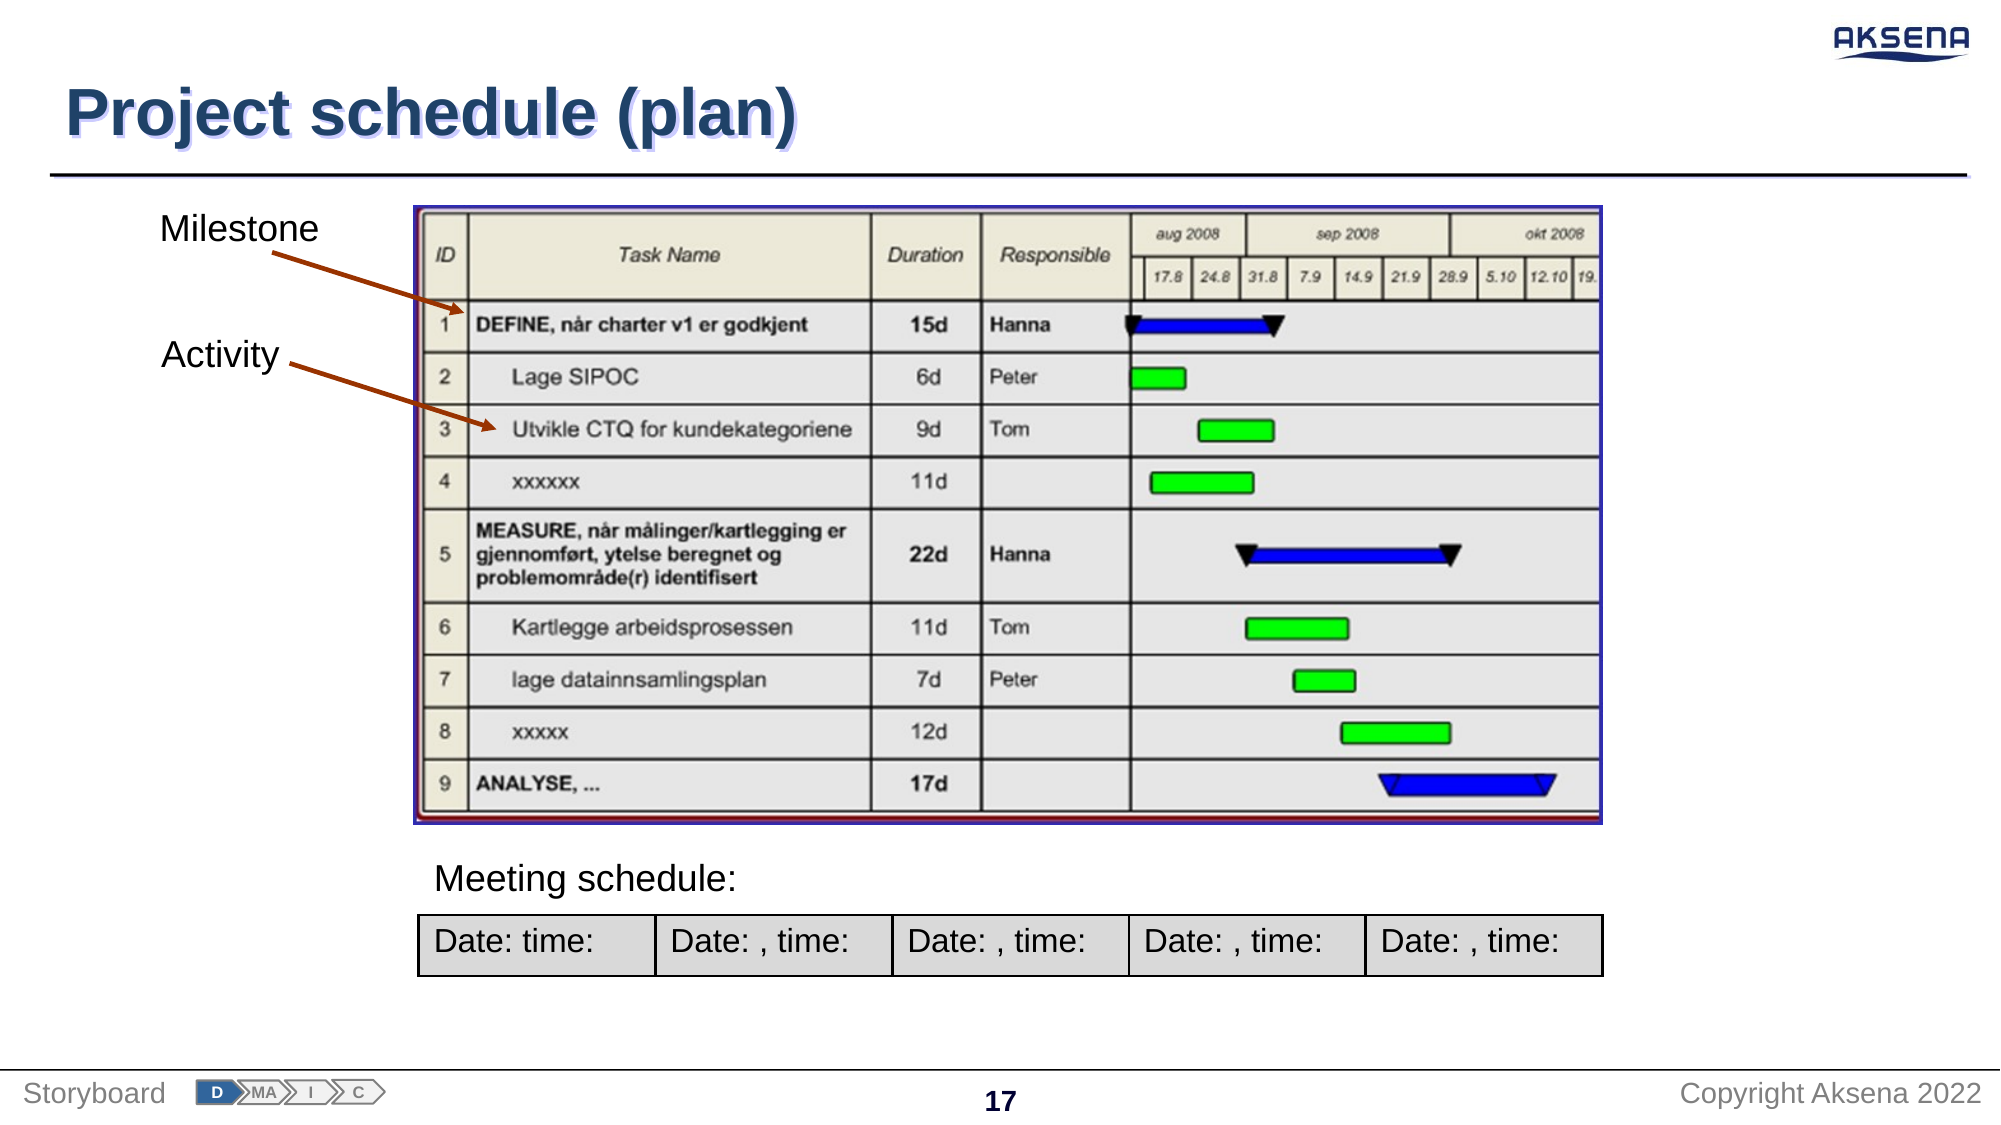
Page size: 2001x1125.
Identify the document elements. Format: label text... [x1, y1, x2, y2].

text_box Activity [146, 322, 295, 382]
picture [1831, 15, 1972, 68]
picture [413, 204, 1603, 825]
table_header Date: , time: [894, 916, 1128, 975]
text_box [196, 1079, 386, 1105]
table_header Date: , time: [657, 916, 891, 975]
title Project schedule (plan) [49, 44, 1867, 173]
text_box Milestone [144, 196, 335, 256]
table_header Date: , time: [1367, 916, 1601, 975]
table_header Date: time: [420, 916, 654, 975]
table_header Date: , time: [1130, 916, 1364, 975]
text_box Meeting schedule: [419, 847, 757, 907]
